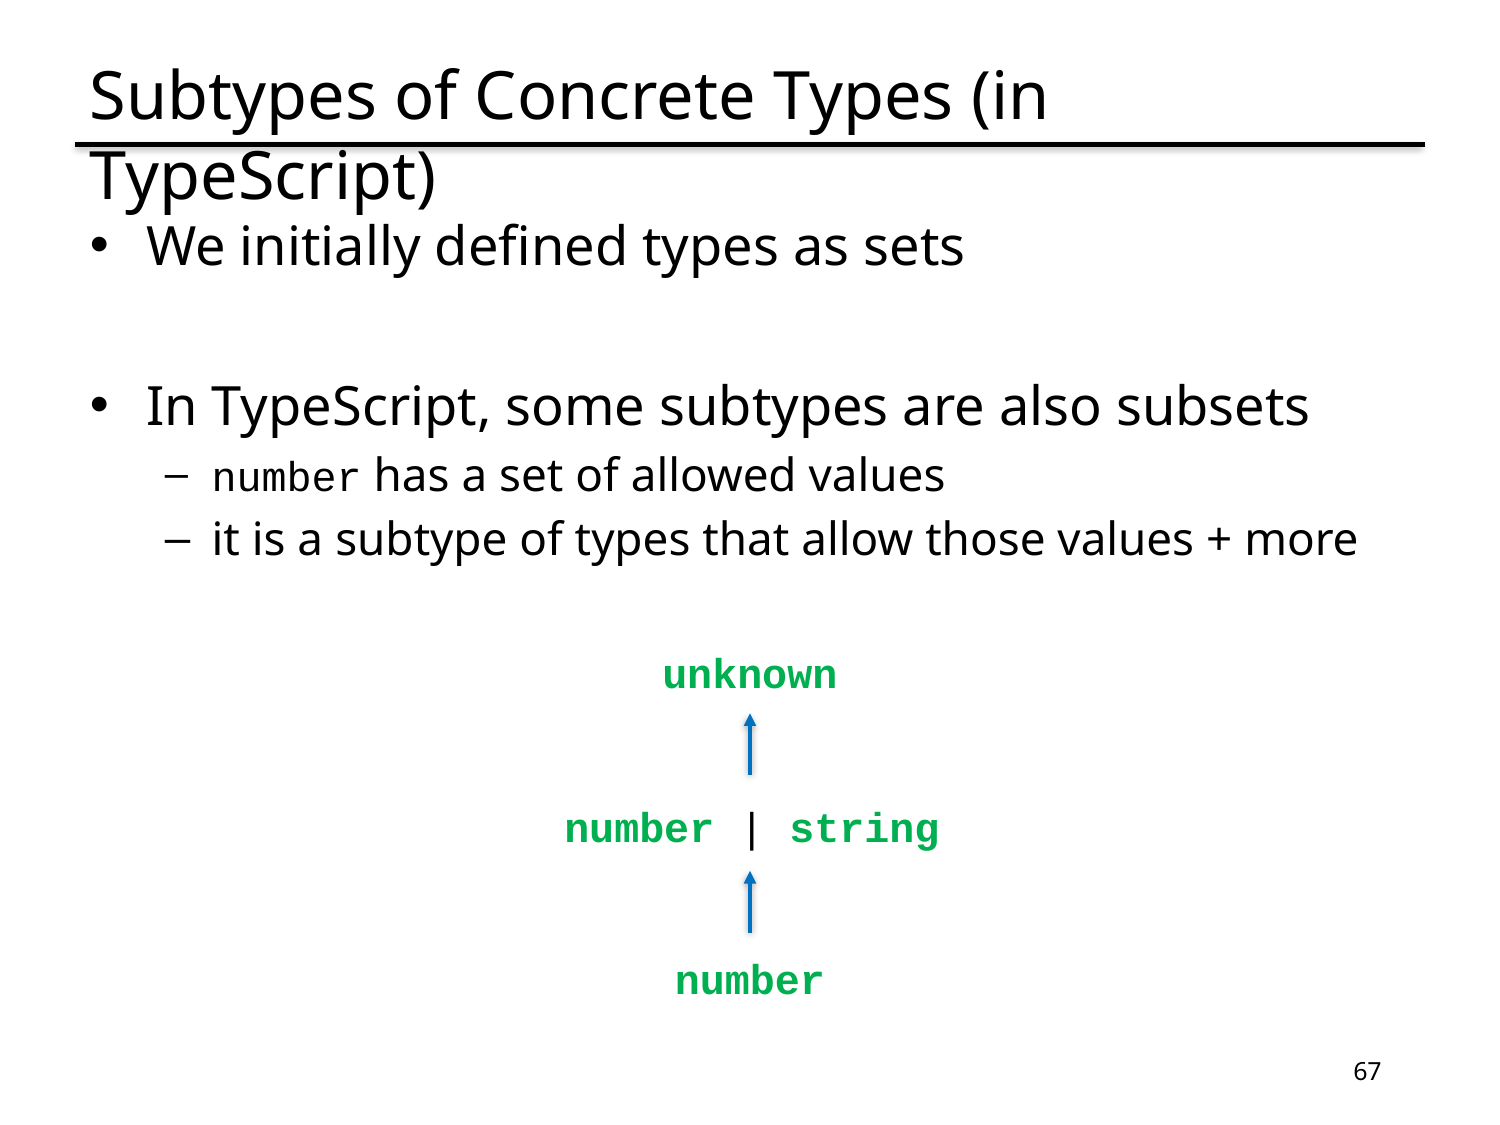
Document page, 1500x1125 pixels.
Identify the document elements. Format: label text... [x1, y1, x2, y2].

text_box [646, 639, 854, 776]
title Subtypes of Concrete Types (in TypeScript) [75, 45, 1425, 145]
list We initially defined types as sets In TypeScript, some subtypes are also subsets number has a set of allowed values it is a subtype of types that allow those values + more [75, 204, 1425, 1048]
slide_number 67 [1059, 1042, 1397, 1103]
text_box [547, 793, 957, 1011]
